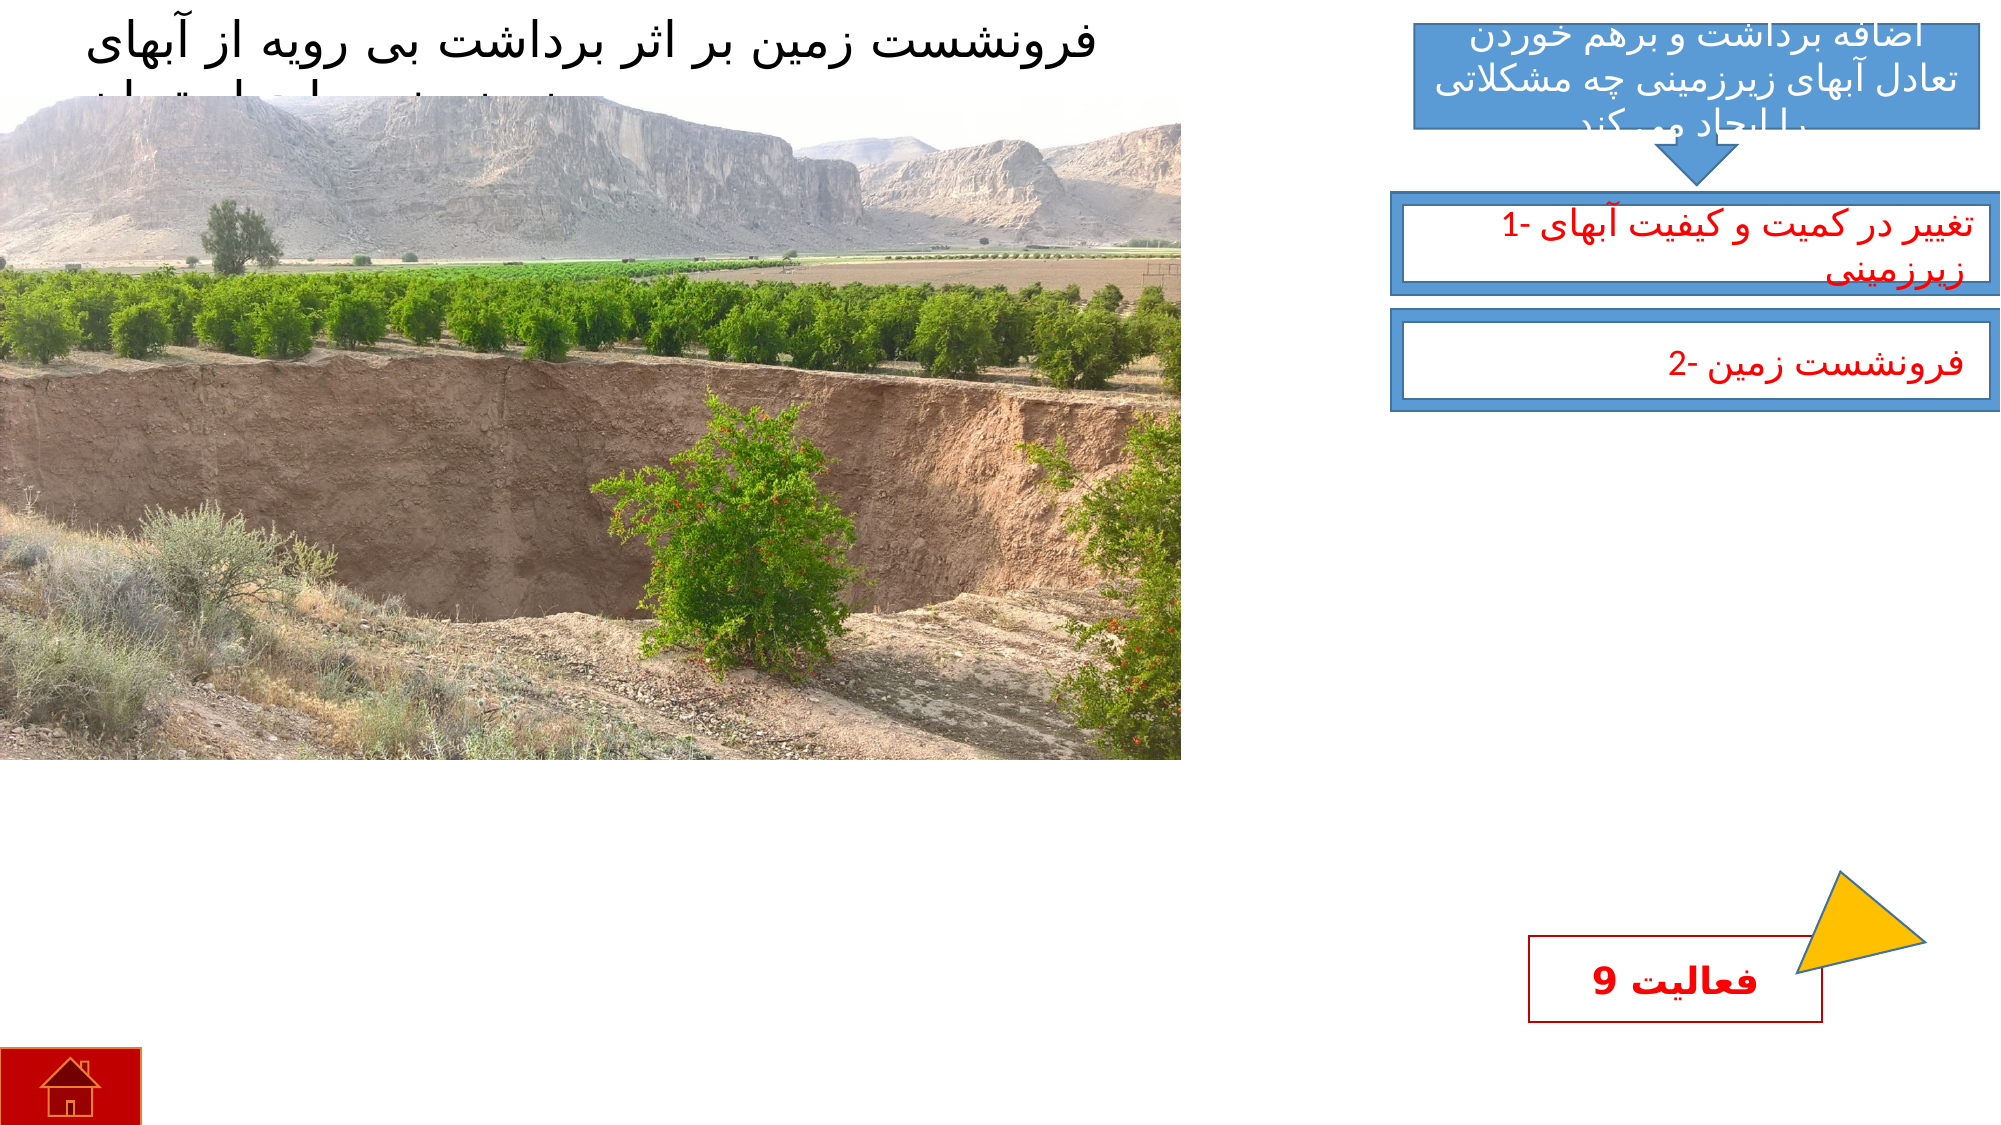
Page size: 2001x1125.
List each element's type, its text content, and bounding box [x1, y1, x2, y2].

text_box فعالیت 9 [1528, 935, 1823, 1023]
text_box 2- فرونشست زمین [1390, 308, 2000, 412]
text_box فرونشست زمین بر اثر برداشت بی رویه از آبهای زیرزمینی , ایج استهبان [70, 0, 1300, 135]
text_box [0, 1047, 142, 1125]
text_box اضافه برداشت و برهم خوردن تعادل آبهای زیرزمینی چه مشکلاتی را ایجاد می کند [1413, 23, 1981, 187]
text_box [1795, 869, 1928, 975]
text_box 1- تغییر در کمیت و کیفیت آبهای زیرزمینی [1390, 191, 2000, 296]
picture [0, 96, 1181, 760]
